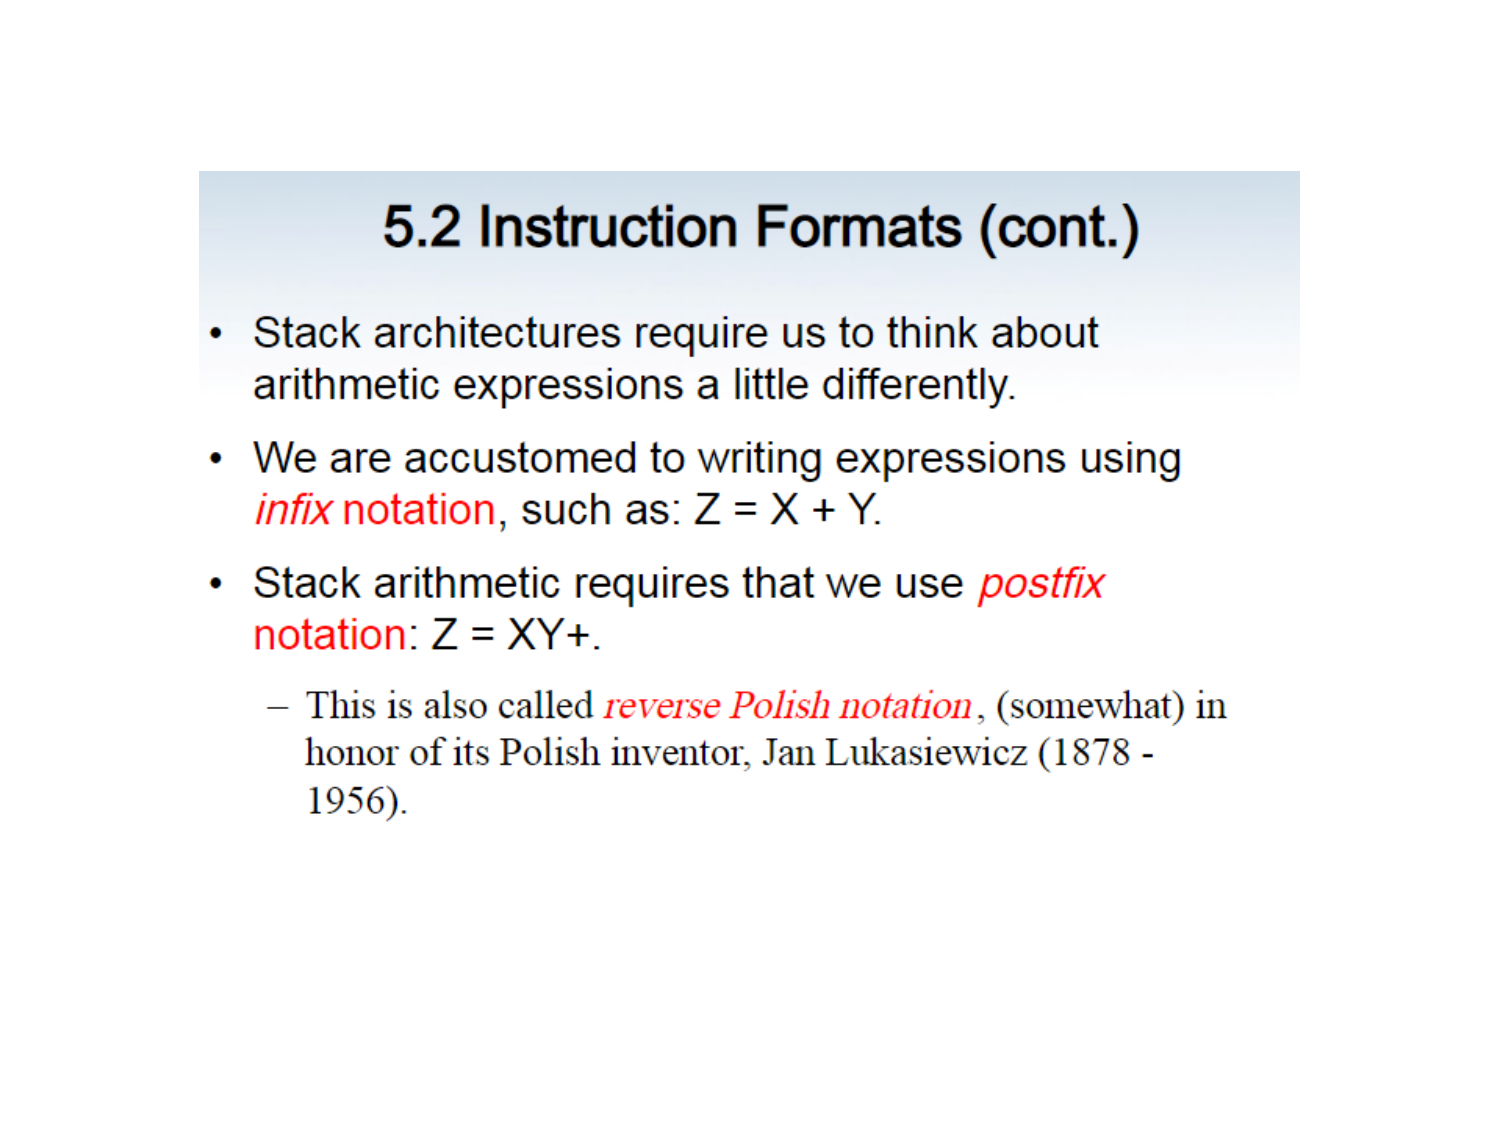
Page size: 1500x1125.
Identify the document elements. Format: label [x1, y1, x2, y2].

picture [199, 171, 1301, 954]
